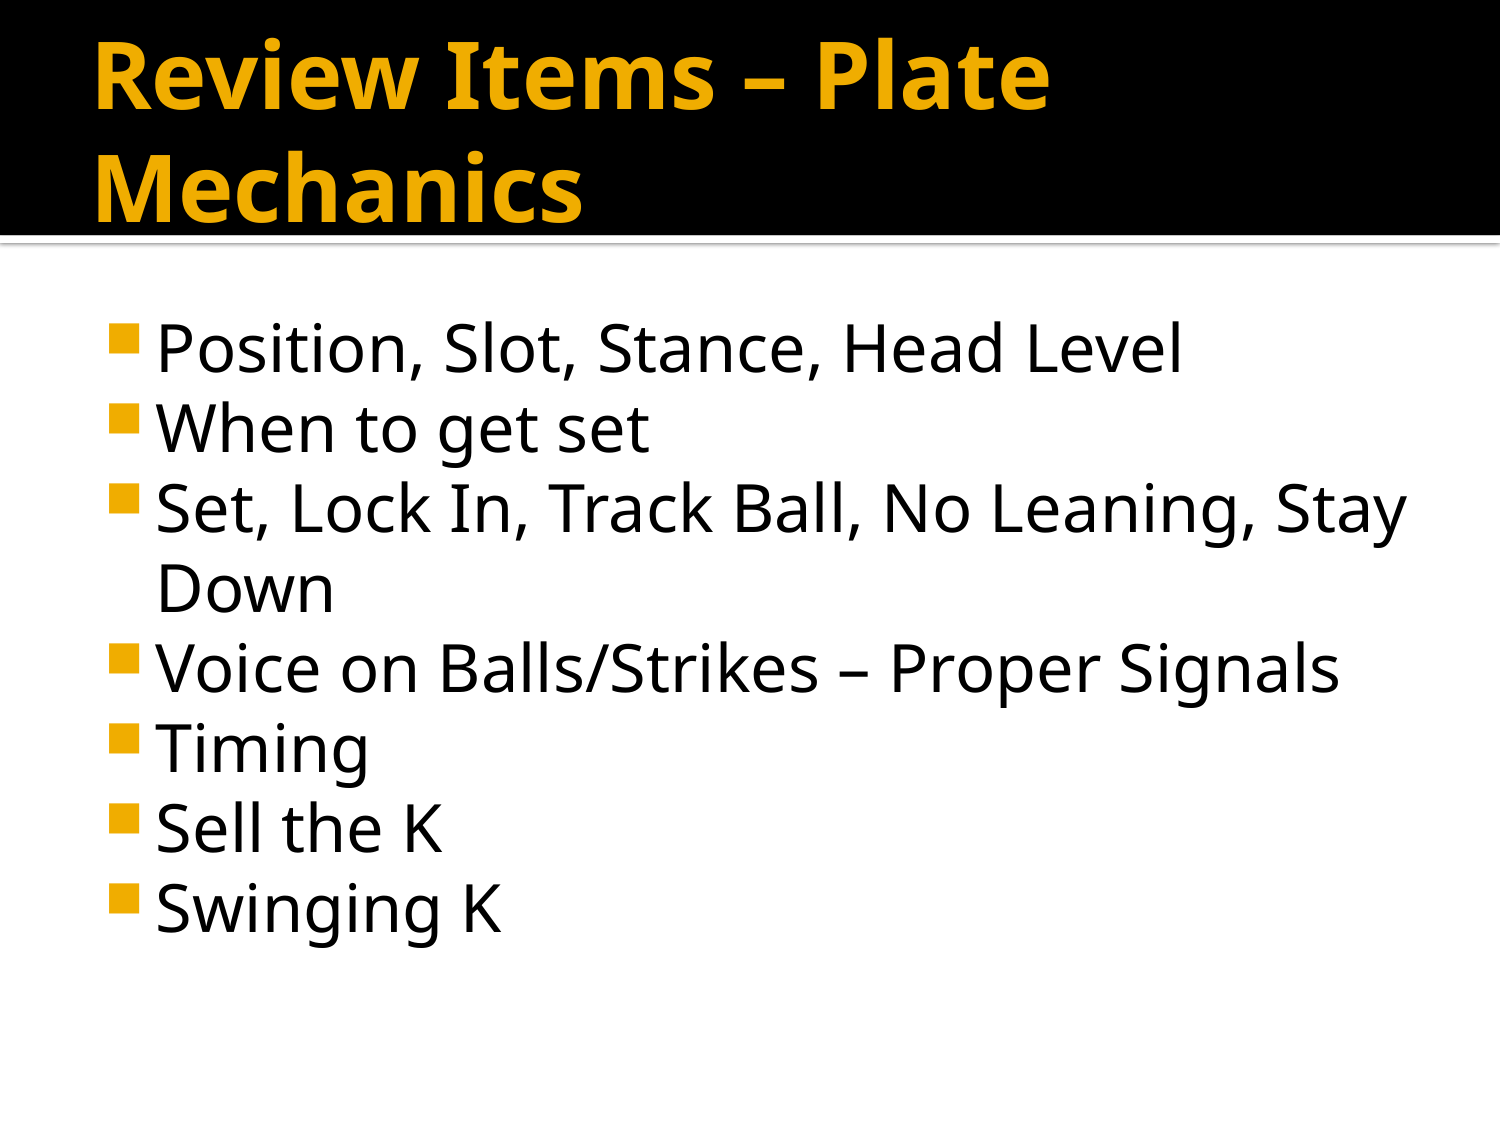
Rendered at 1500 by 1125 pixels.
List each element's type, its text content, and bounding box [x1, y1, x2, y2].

list Position, Slot, Stance, Head Level When to get set Set, Lock In, Track Ball, No Leaning, Stay Down Voice on Balls/Strikes – Proper Signals Timing Sell the K Swinging K [74, 290, 1426, 1051]
title Review Items – Plate Mechanics [75, 25, 1425, 231]
